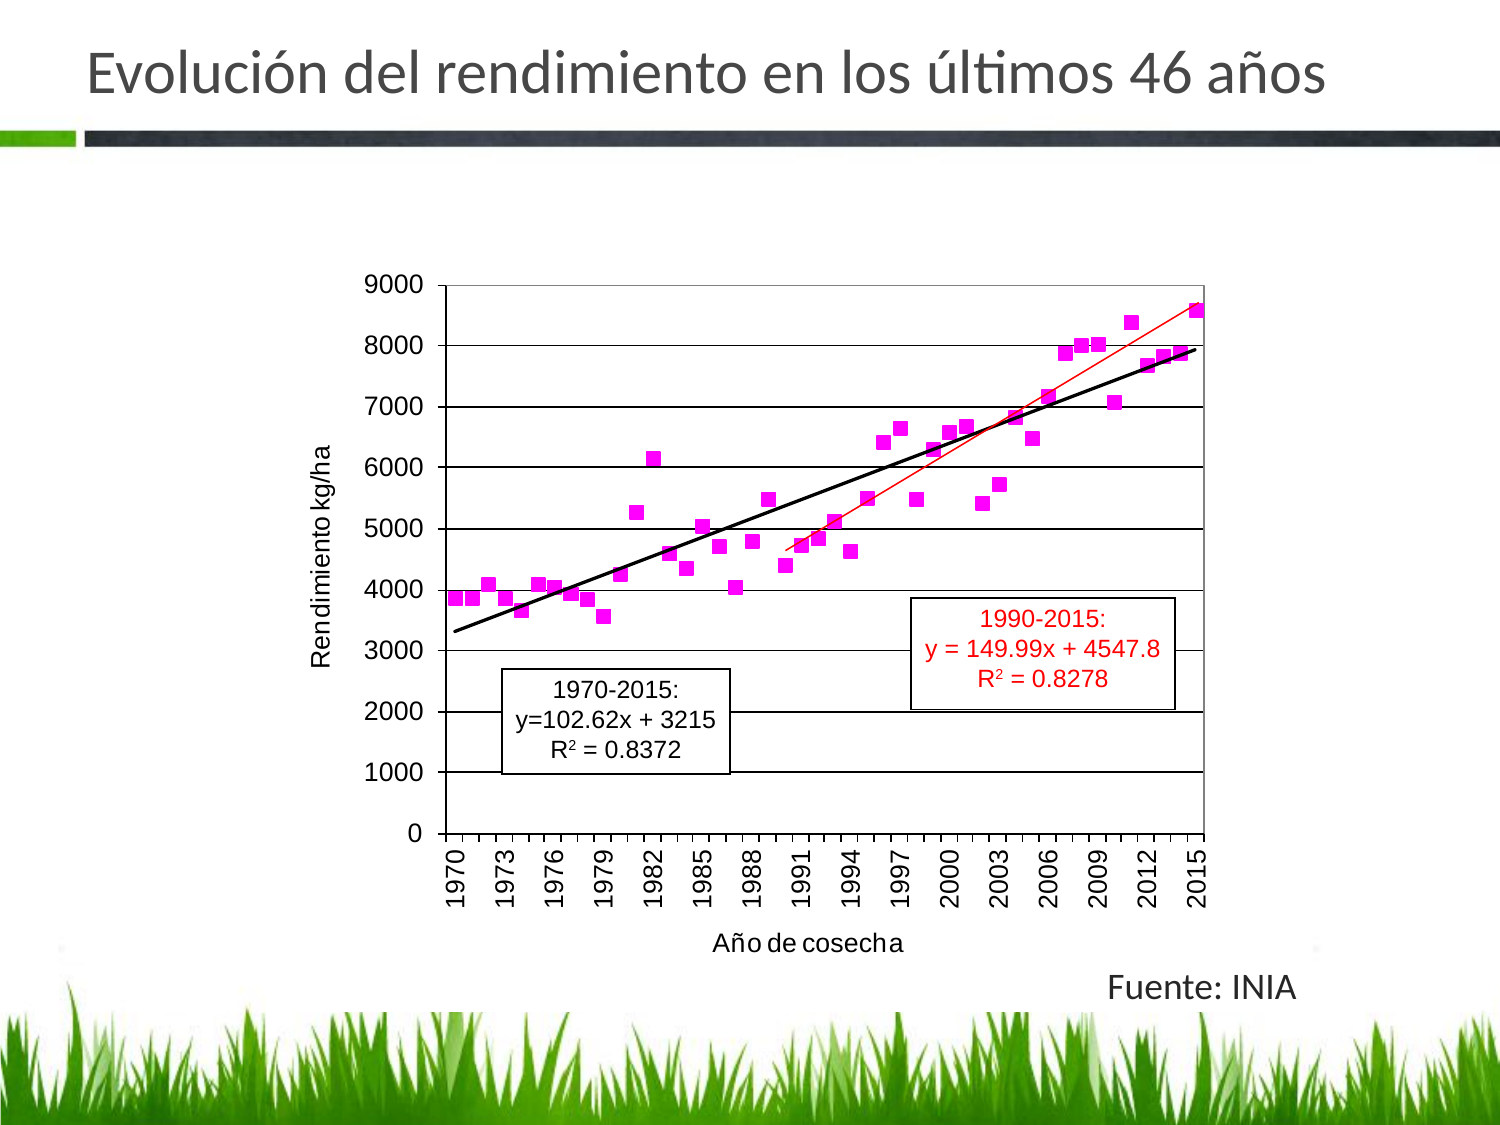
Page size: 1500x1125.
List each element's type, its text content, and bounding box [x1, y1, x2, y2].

picture [0, 0, 1500, 1125]
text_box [785, 302, 1200, 551]
title Evolución del rendimiento en los últimos 46 años [71, 12, 1450, 125]
text_box Fuente: INIA [1232, 954, 1441, 1015]
